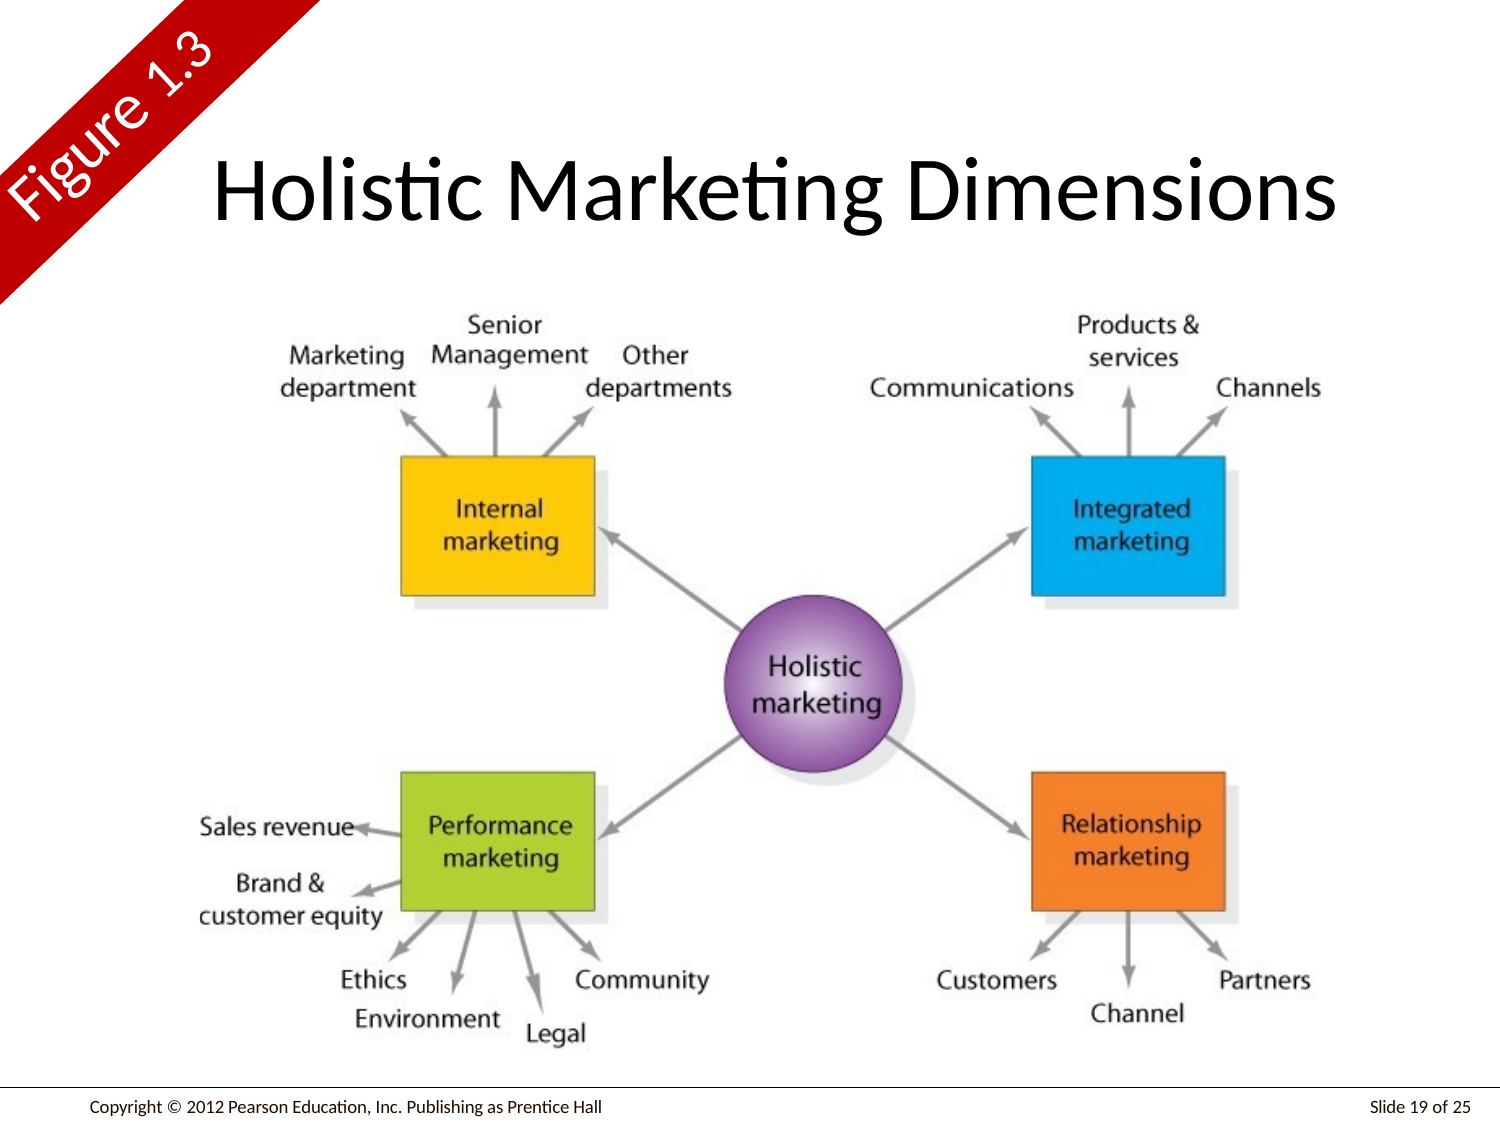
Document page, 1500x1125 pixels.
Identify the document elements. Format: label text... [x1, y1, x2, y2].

footer Copyright © 2012 Pearson Education, Inc. Publishing as Prentice Hall [87, 1097, 613, 1125]
text_box [199, 311, 1321, 1050]
text_box [0, 0, 321, 305]
text_box Figure 1.3 [3, 4, 250, 241]
slide_number Slide 19 of 25 [1368, 1097, 1475, 1125]
title Holistic Marketing Dimensions [210, 126, 1349, 317]
